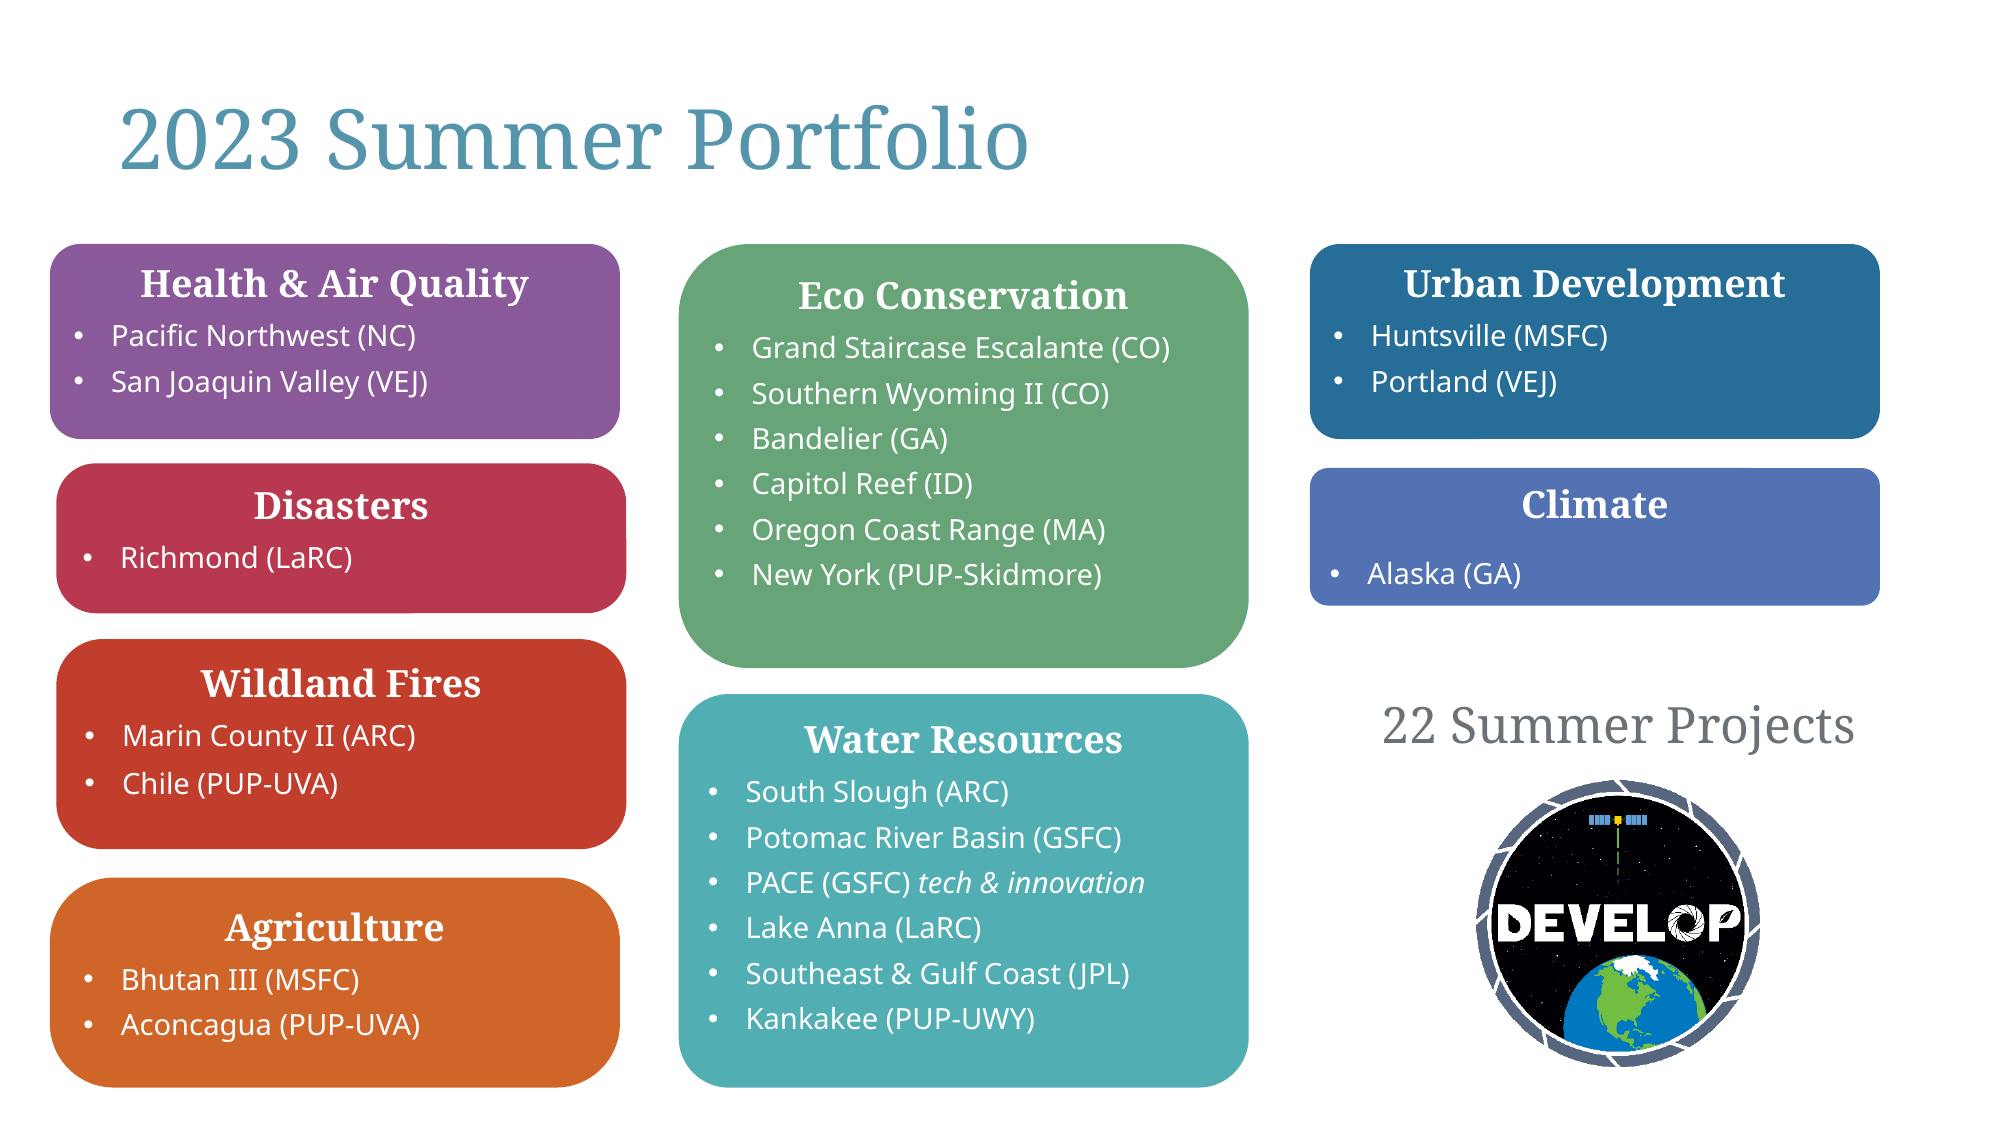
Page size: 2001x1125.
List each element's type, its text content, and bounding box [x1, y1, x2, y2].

text_box Water Resources South Slough (ARC) Potomac River Basin (GSFC) PACE (GSFC) tech & innovation Lake Anna (LaRC) Southeast & Gulf Coast (JPL) Kankakee (PUP-UWY) [677, 693, 1250, 1089]
picture [1476, 780, 1760, 1067]
text_box Health & Air Quality Pacific Northwest (NC) San Joaquin Valley (VEJ) [48, 242, 621, 441]
text_box Wildland Fires Marin County II (ARC) Chile (PUP-UVA) [55, 638, 628, 851]
text_box Disasters Richmond (LaRC) [55, 462, 628, 615]
list 2023 Summer Portfolio [102, 28, 1860, 245]
text_box Agriculture Bhutan III (MSFC) Aconcagua (PUP-UVA) [48, 876, 621, 1089]
text_box 22 Summer Projects [1366, 685, 1871, 761]
text_box Climate Alaska (GA) [1308, 466, 1881, 607]
text_box Eco Conservation Grand Staircase Escalante (CO) Southern Wyoming II (CO) Bandelier (GA) Capitol Reef (ID) Oregon Coast Range (MA) New York (PUP-Skidmore) [677, 242, 1250, 670]
text_box Urban Development Huntsville (MSFC) Portland (VEJ) [1308, 242, 1881, 441]
